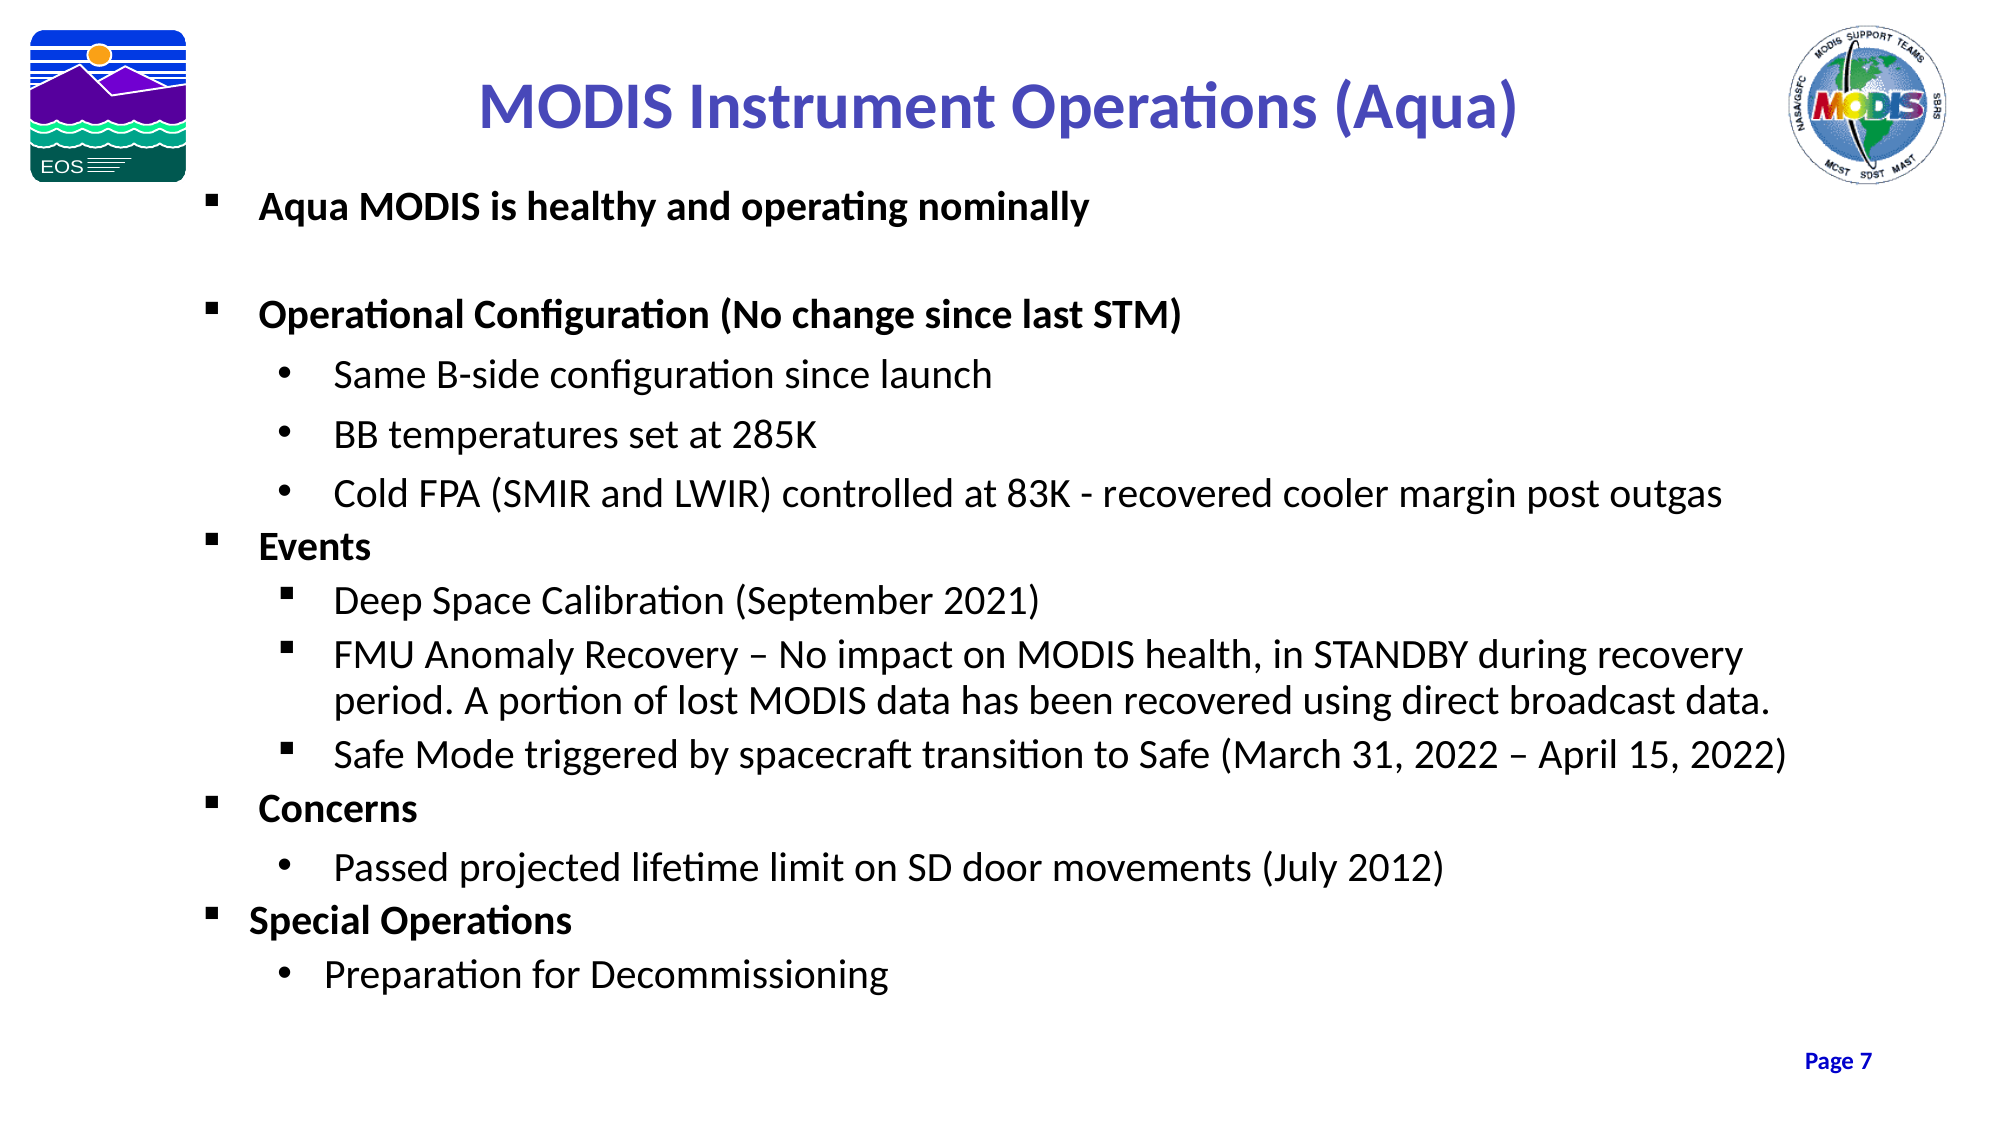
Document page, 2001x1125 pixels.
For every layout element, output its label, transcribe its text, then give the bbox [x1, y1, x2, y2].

picture [1785, 22, 1950, 188]
text_box Aqua MODIS is healthy and operating nominally Operational Configuration (No change since last STM) Same B-side configuration since launch BB temperatures set at 285K Cold FPA (SMIR and LWIR) controlled at 83K - recovered cooler margin post outgas Events Deep Space Calibration (September 2021) FMU Anomaly Recovery – No impact on MODIS health, in STANDBY during recovery period. A portion of lost MODIS data has been recovered using direct broadcast data. Safe Mode triggered by spacecraft transition to Safe (March 31, 2022 – April 15, 2022) Concerns Passed projected lifetime limit on SD door movements (July 2012) Special Operations Preparation for Decommissioning [187, 176, 1813, 1061]
text_box MODIS Instrument Operations (Aqua) [324, 12, 1675, 176]
text_box Page 7 [1537, 1037, 1888, 1098]
